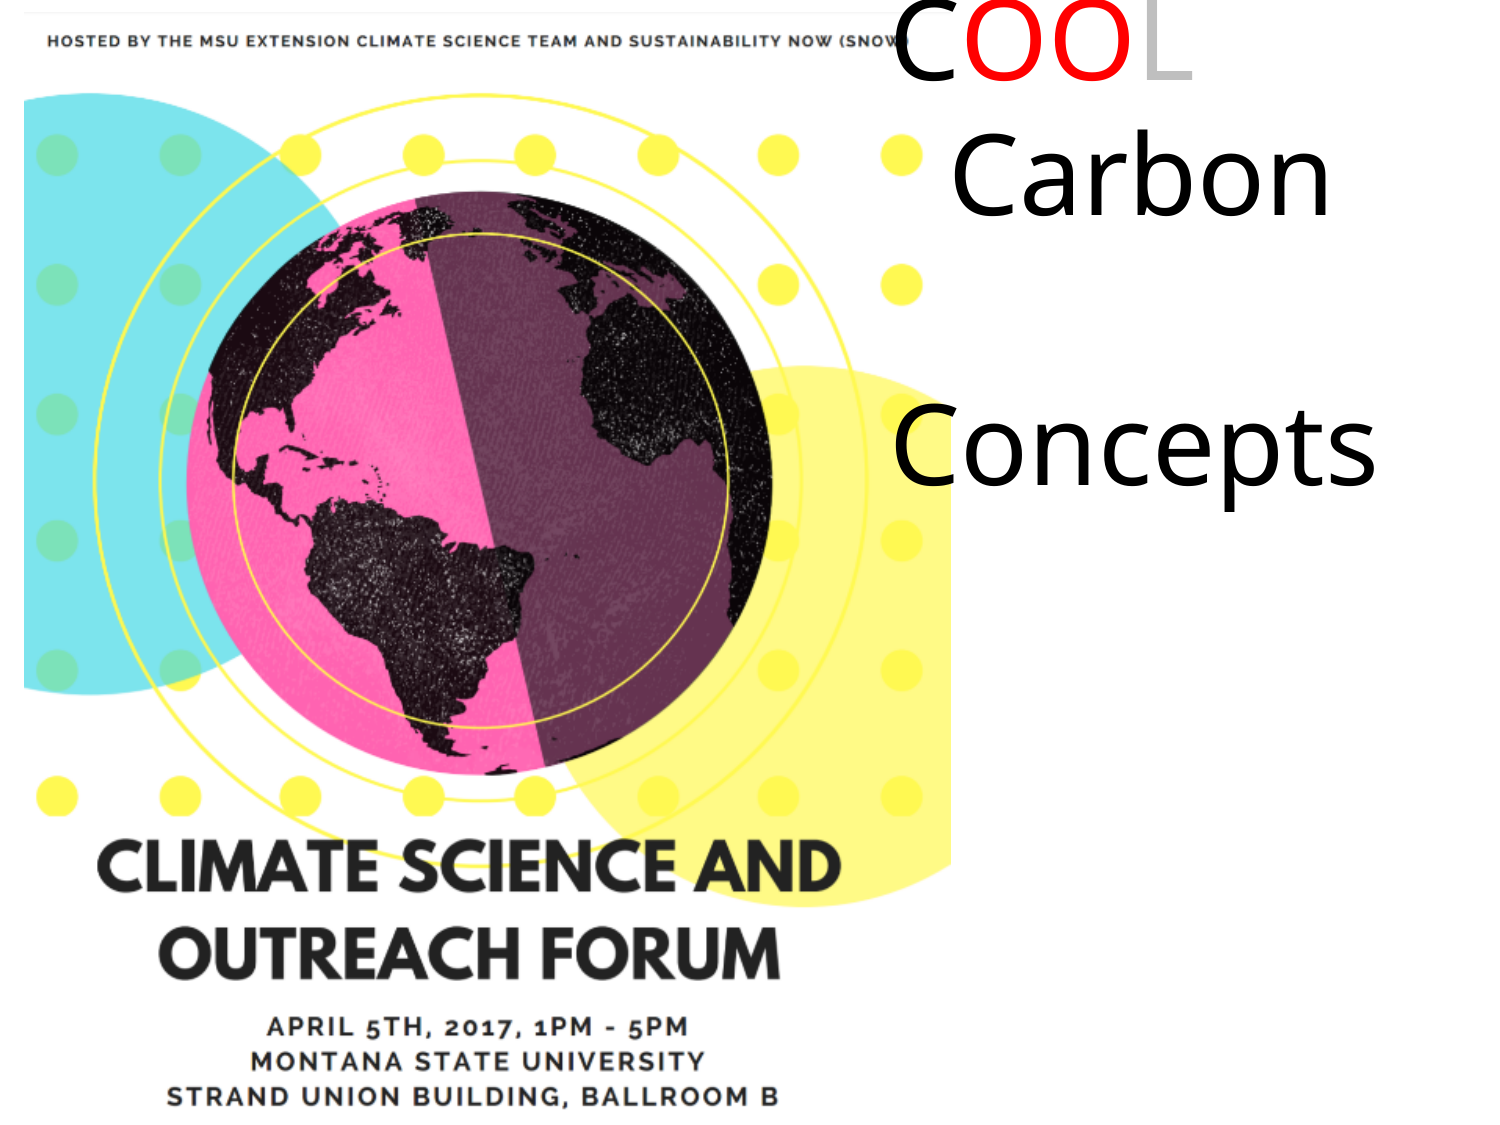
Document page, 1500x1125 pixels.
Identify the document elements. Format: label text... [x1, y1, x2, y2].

text_box COOL Carbon Concepts [956, 24, 1487, 450]
picture [24, 12, 951, 1125]
